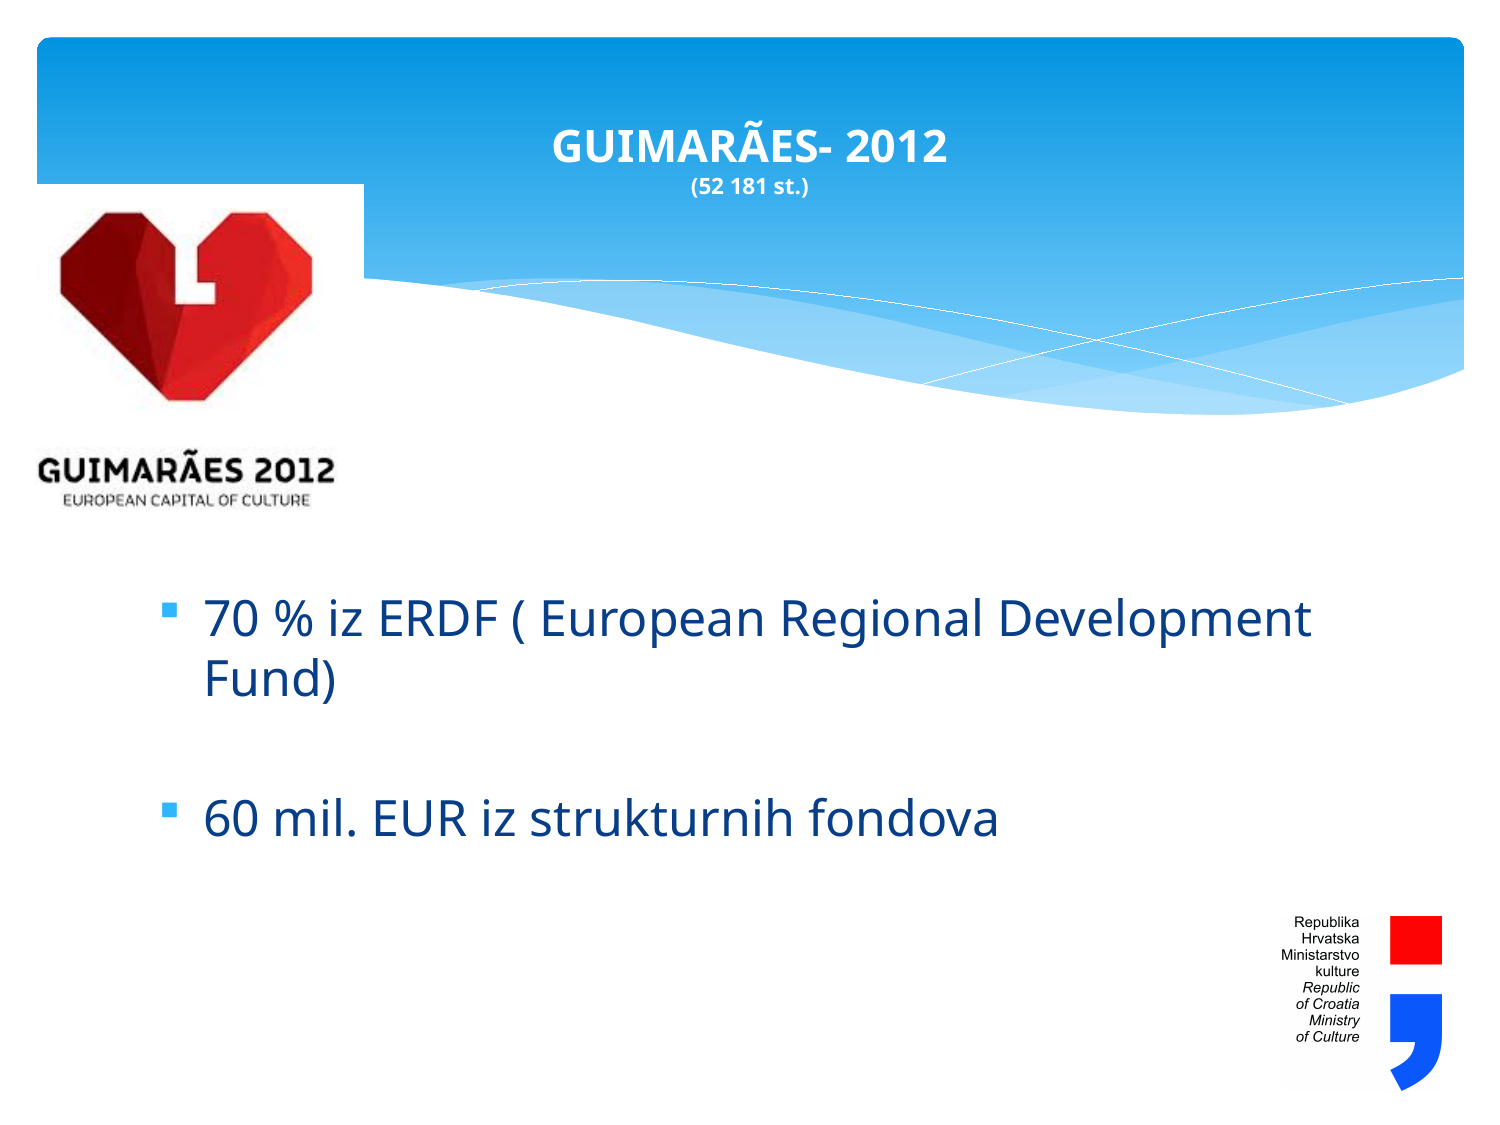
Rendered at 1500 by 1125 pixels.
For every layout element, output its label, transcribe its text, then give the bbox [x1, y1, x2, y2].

list 70 % iz ERDF ( European Regional Development Fund) 60 mil. EUR iz strukturnih fondova [143, 438, 1359, 1005]
picture [11, 184, 364, 535]
picture [1281, 916, 1443, 1092]
title GUIMARÃES- 2012 (52 181 st.) [75, 55, 1425, 261]
